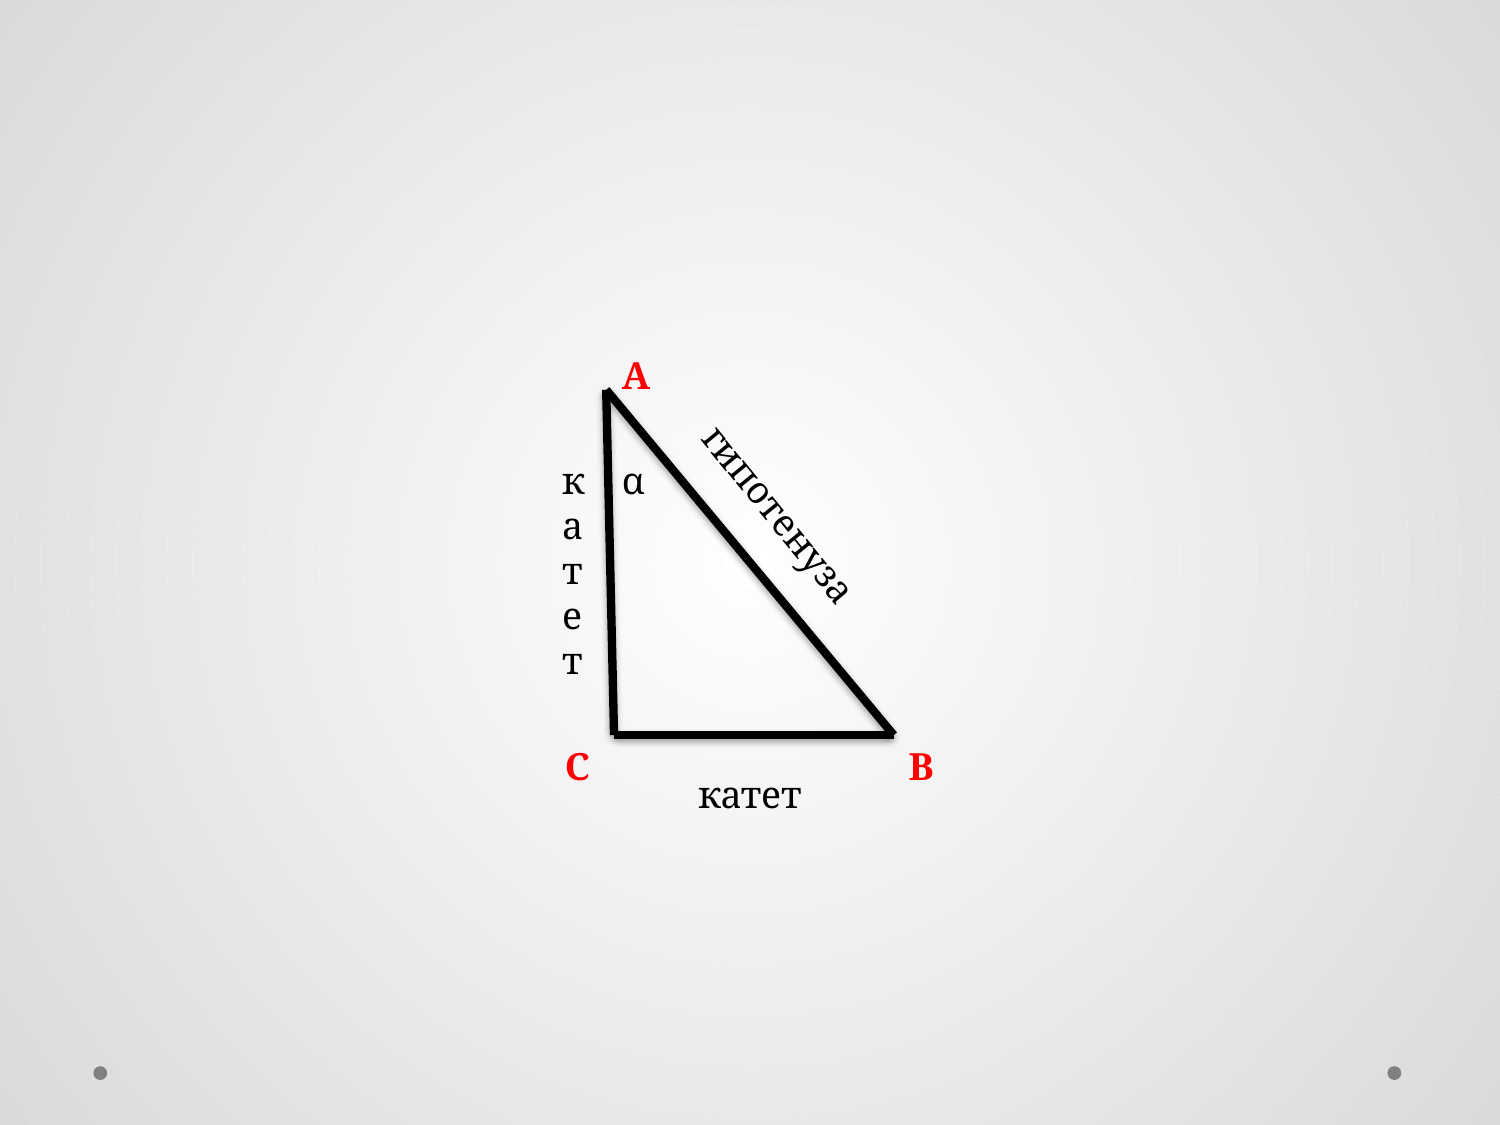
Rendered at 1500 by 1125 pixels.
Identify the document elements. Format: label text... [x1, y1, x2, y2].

text_box С [550, 735, 605, 795]
text_box катет [683, 763, 817, 824]
text_box В [893, 735, 949, 795]
text_box А [607, 344, 666, 388]
text_box к а т е т [547, 449, 599, 735]
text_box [605, 389, 894, 736]
